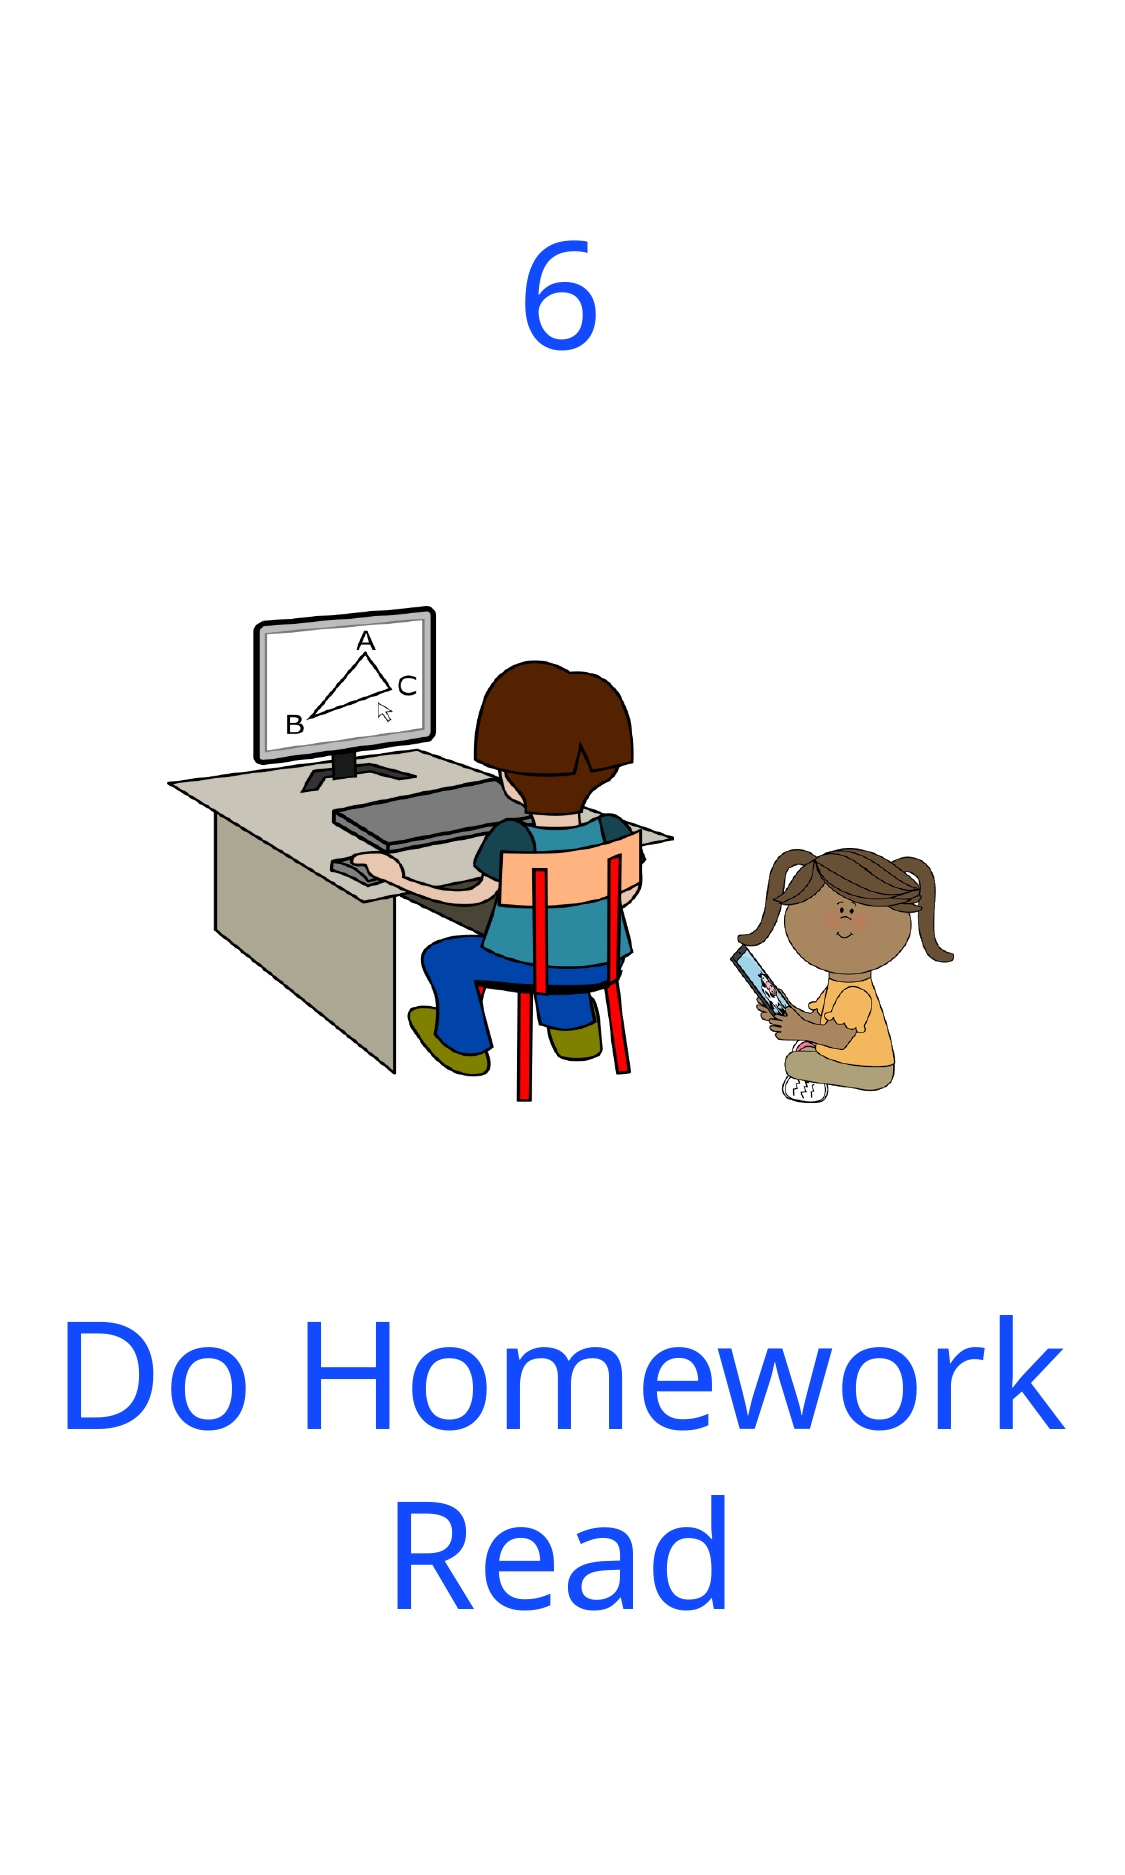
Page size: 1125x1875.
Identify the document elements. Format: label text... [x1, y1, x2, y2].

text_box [167, 606, 954, 1103]
text_box 6 Do Homework Read [20, 192, 1102, 1738]
